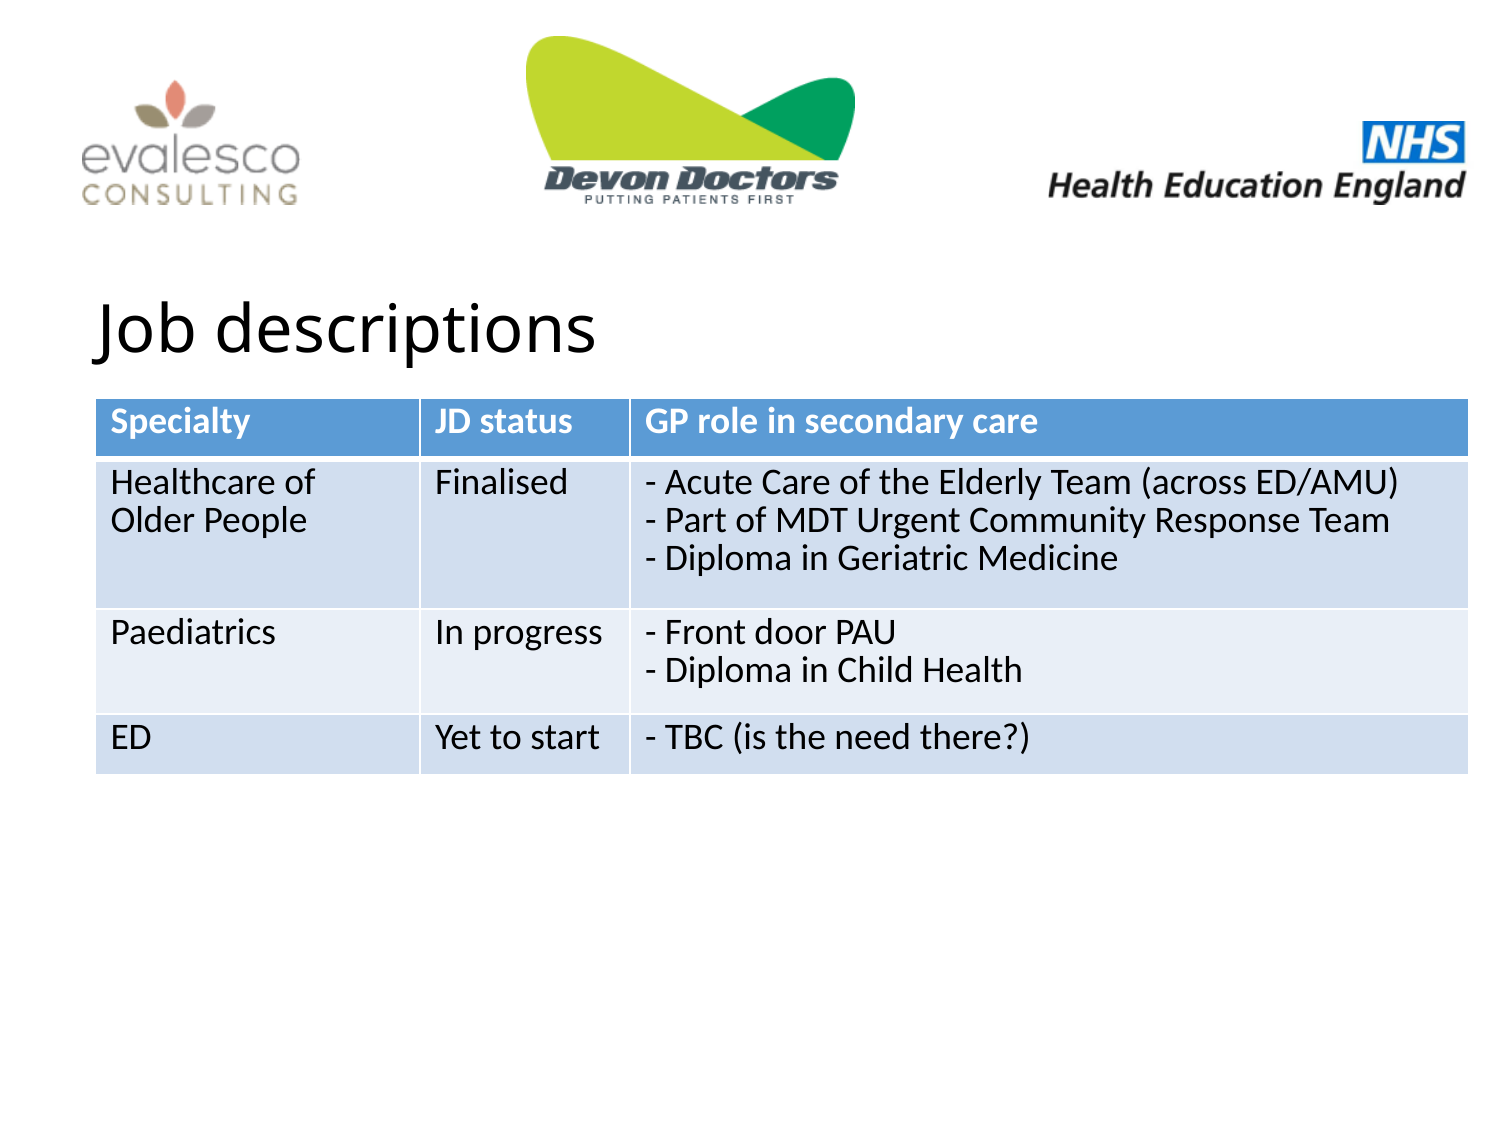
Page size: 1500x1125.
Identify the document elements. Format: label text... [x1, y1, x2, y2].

table_cell Paediatrics [96, 610, 419, 713]
table_cell - TBC (is the need there?) [631, 715, 1468, 774]
picture [82, 79, 302, 205]
table_cell Healthcare of Older People [96, 462, 419, 608]
picture [1048, 121, 1481, 205]
table_cell ED [96, 715, 419, 774]
table_cell Finalised [421, 462, 629, 608]
table_header Specialty [96, 399, 419, 456]
table_cell In progress [421, 610, 629, 713]
table_header JD status [421, 399, 629, 456]
table_cell - Acute Care of the Elderly Team (across ED/AMU) - Part of MDT Urgent Community Response Team - Diploma in Geriatric Medicine [631, 462, 1468, 608]
picture [525, 36, 855, 205]
text_box Job descriptions [65, 278, 1421, 454]
table_cell Yet to start [421, 715, 629, 774]
table_header GP role in secondary care [631, 399, 1468, 456]
table_cell - Front door PAU - Diploma in Child Health [631, 610, 1468, 713]
